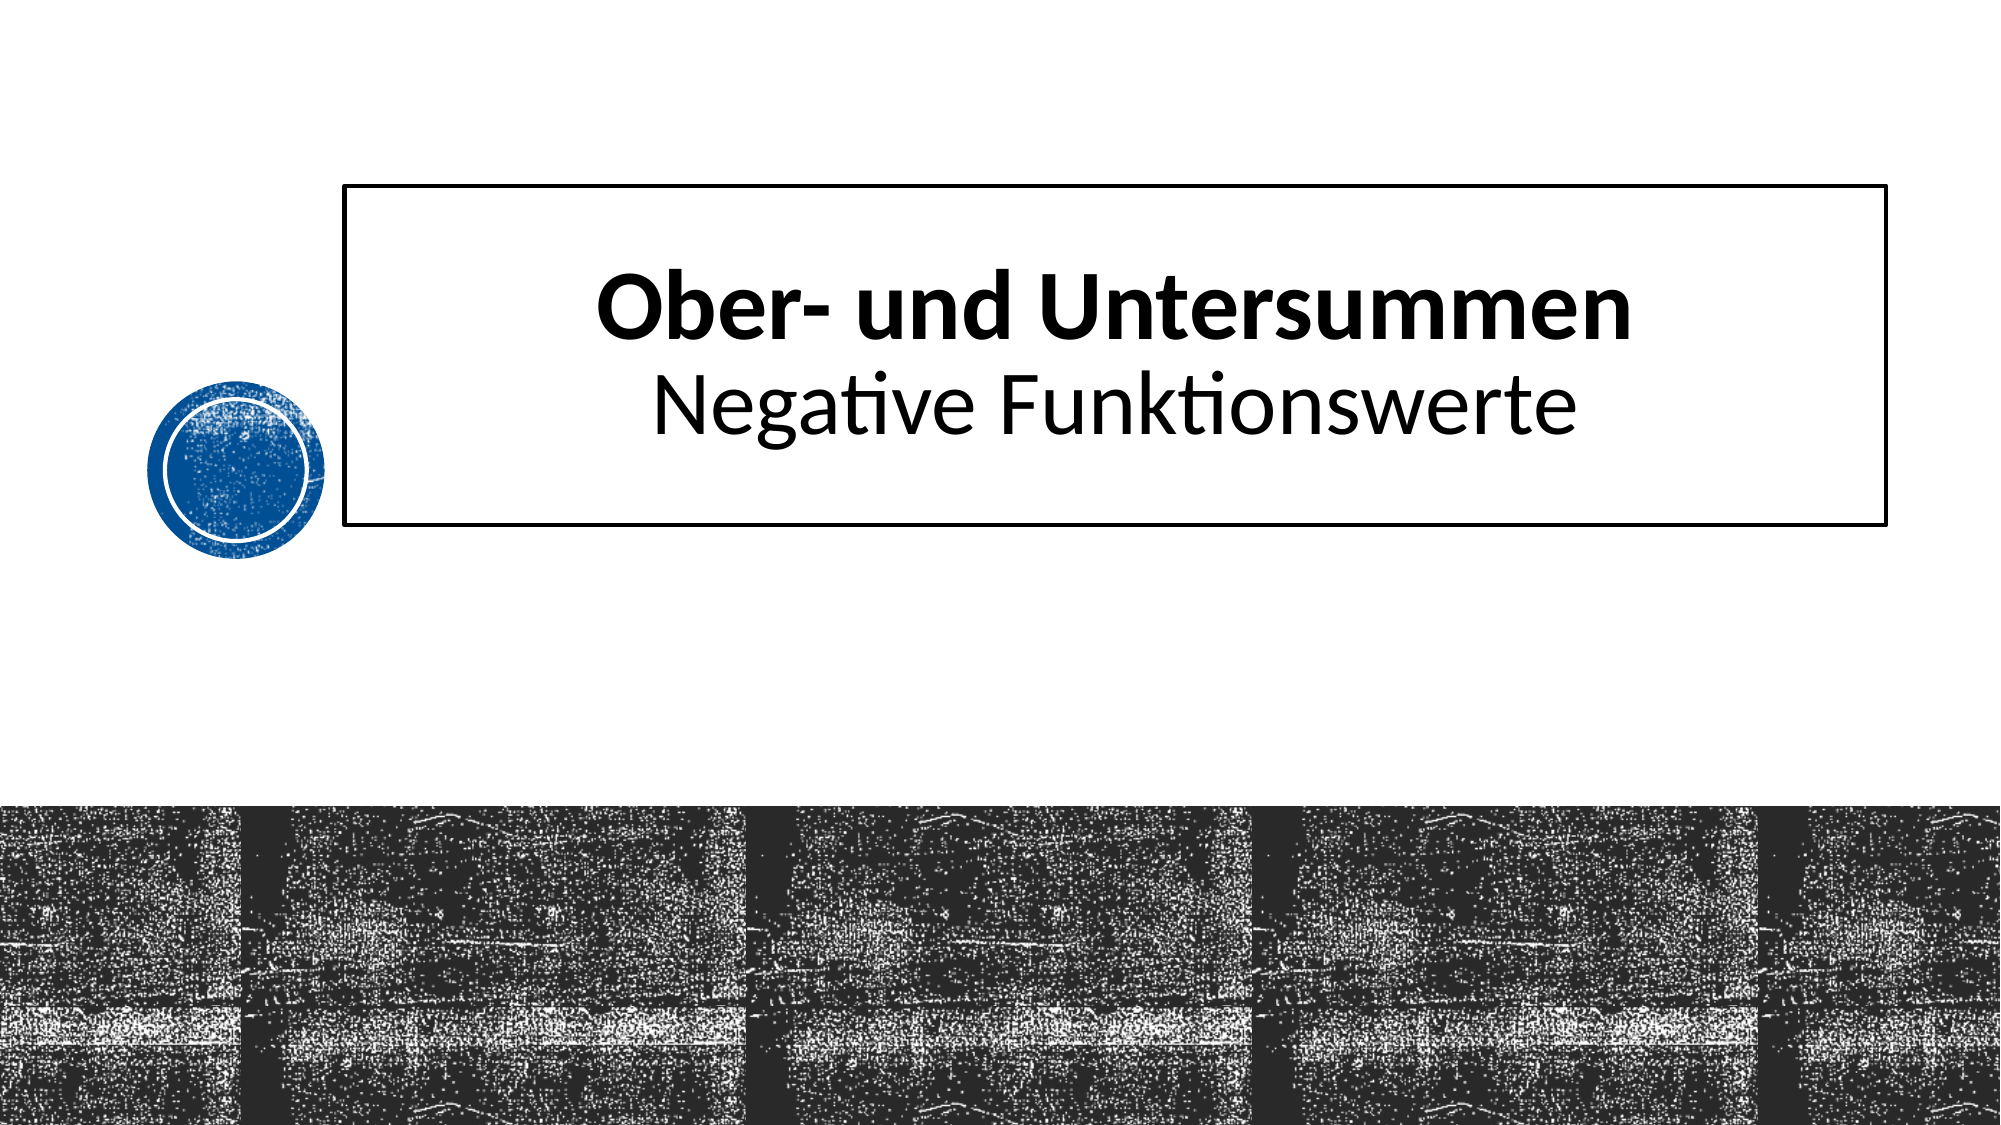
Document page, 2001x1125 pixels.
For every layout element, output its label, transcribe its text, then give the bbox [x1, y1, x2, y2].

title Ober- und Untersummen Negative Funktionswerte [344, 185, 1886, 526]
